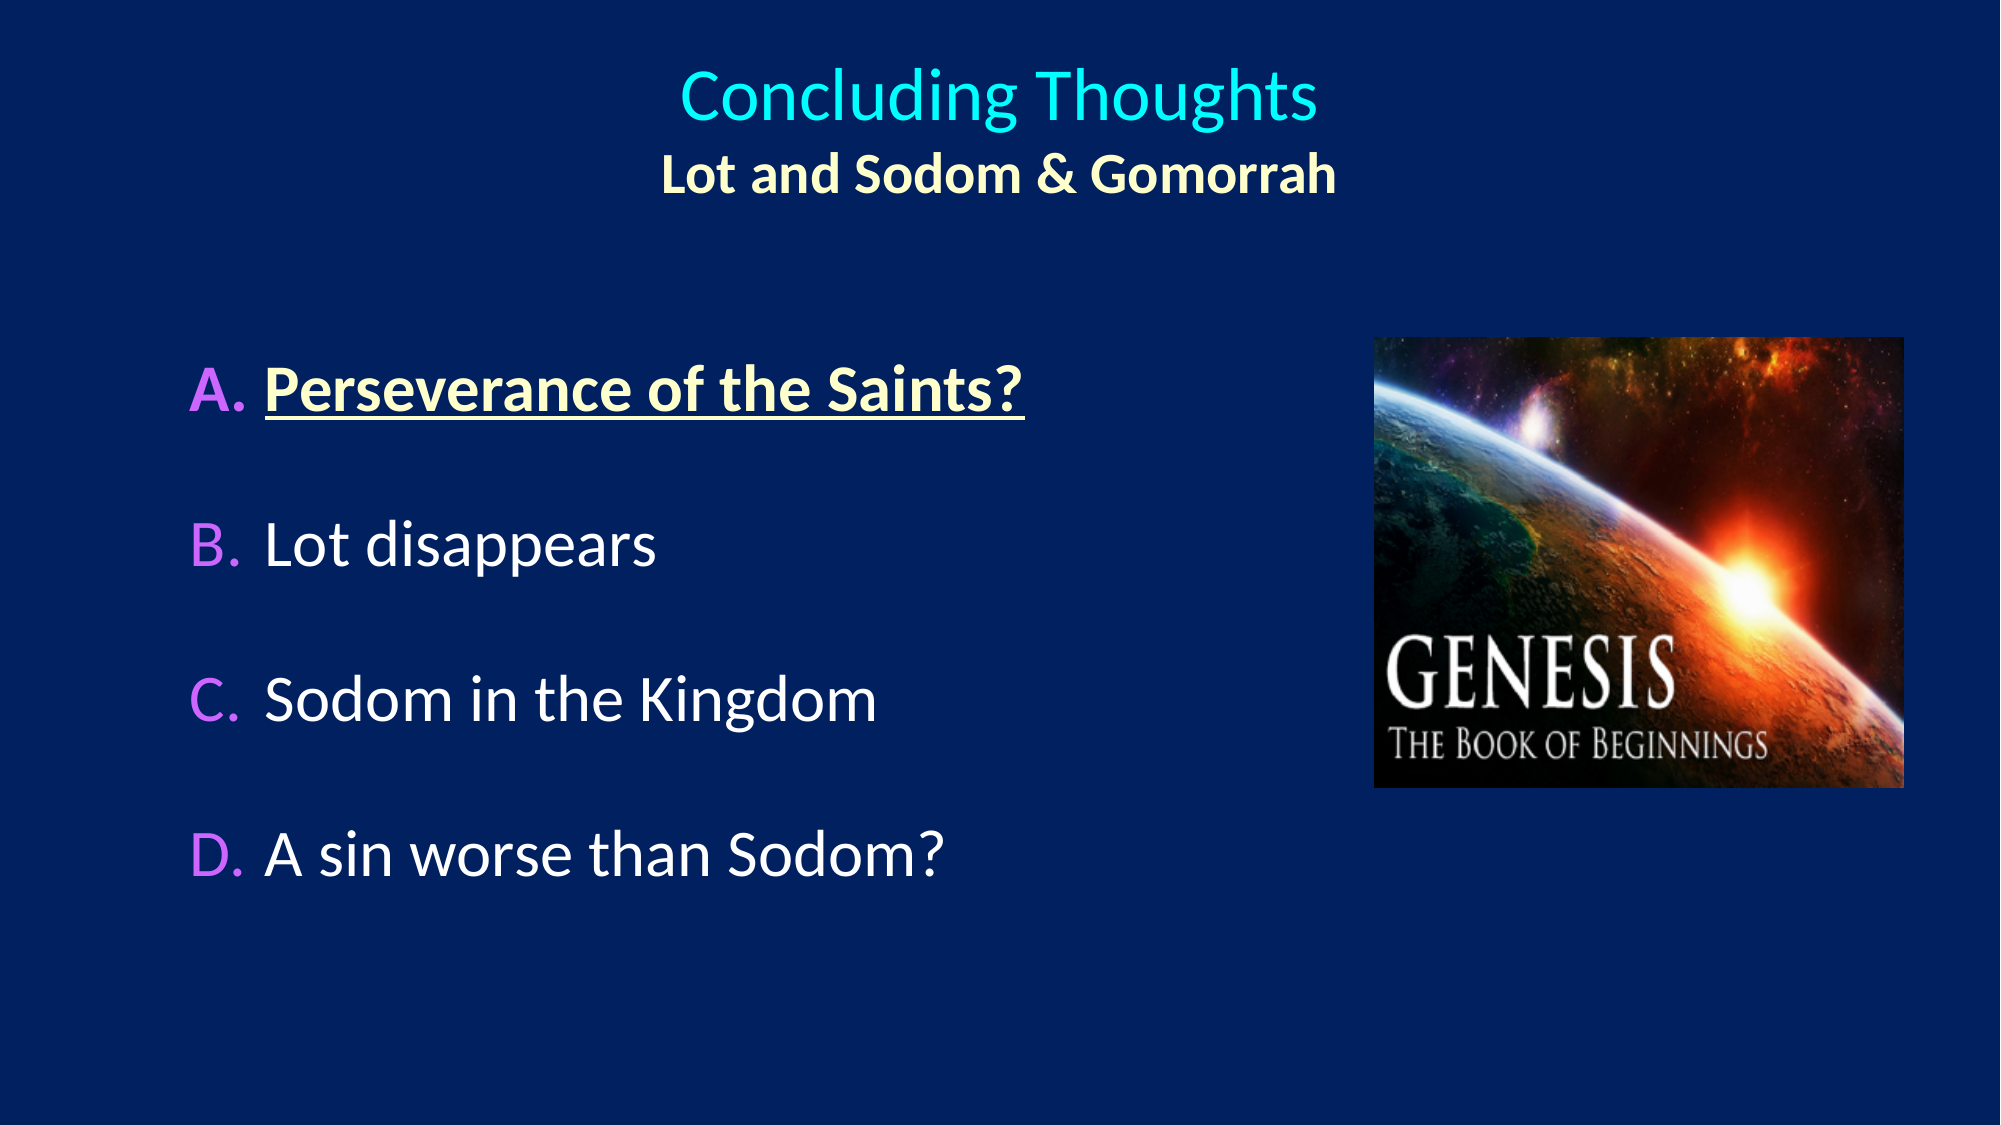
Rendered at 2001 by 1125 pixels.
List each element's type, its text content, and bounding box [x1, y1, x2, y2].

picture [1374, 337, 1905, 788]
list Perseverance of the Saints? Lot disappears Sodom in the Kingdom A sin worse than Sodom? [174, 337, 1376, 913]
title Concluding Thoughts Lot and Sodom & Gomorrah [535, 50, 1464, 200]
